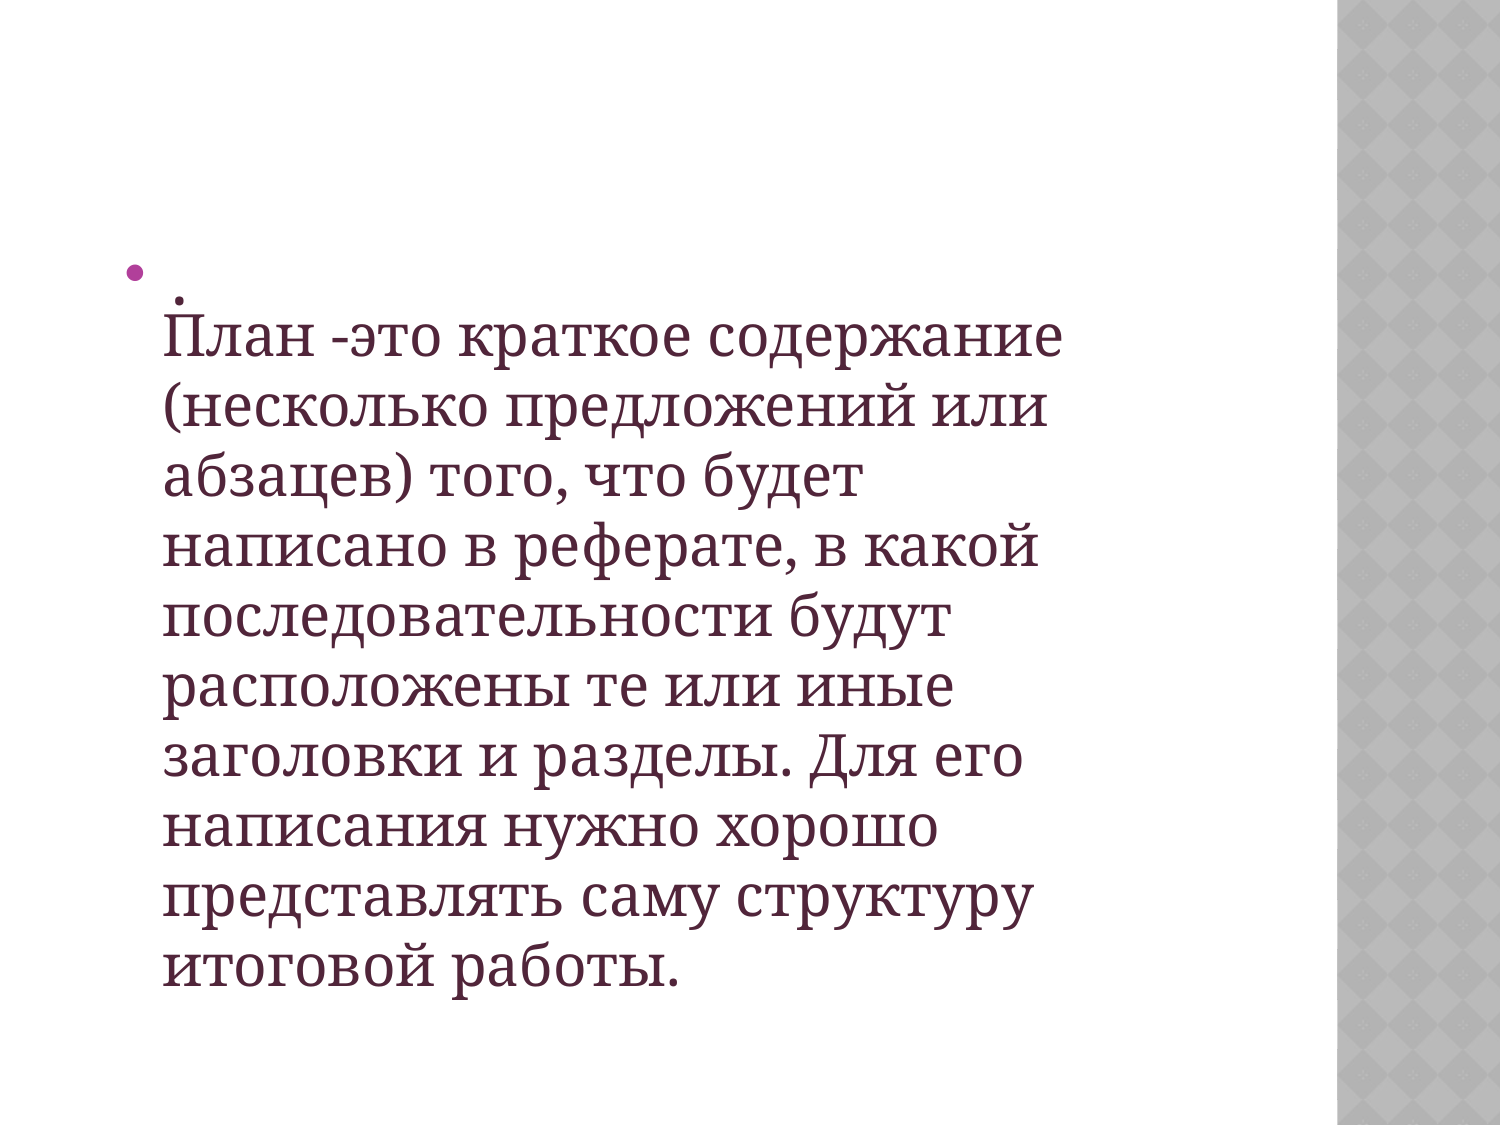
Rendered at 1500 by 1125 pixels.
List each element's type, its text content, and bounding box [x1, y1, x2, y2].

text_box План -это краткое содержание (несколько предложений или абзацев) того, что будет написано в реферате, в какой последовательности будут расположены те или иные заголовки и разделы. Для его написания нужно хорошо представлять саму структуру итоговой работы. [147, 290, 1125, 1006]
list . [112, 231, 1263, 1059]
